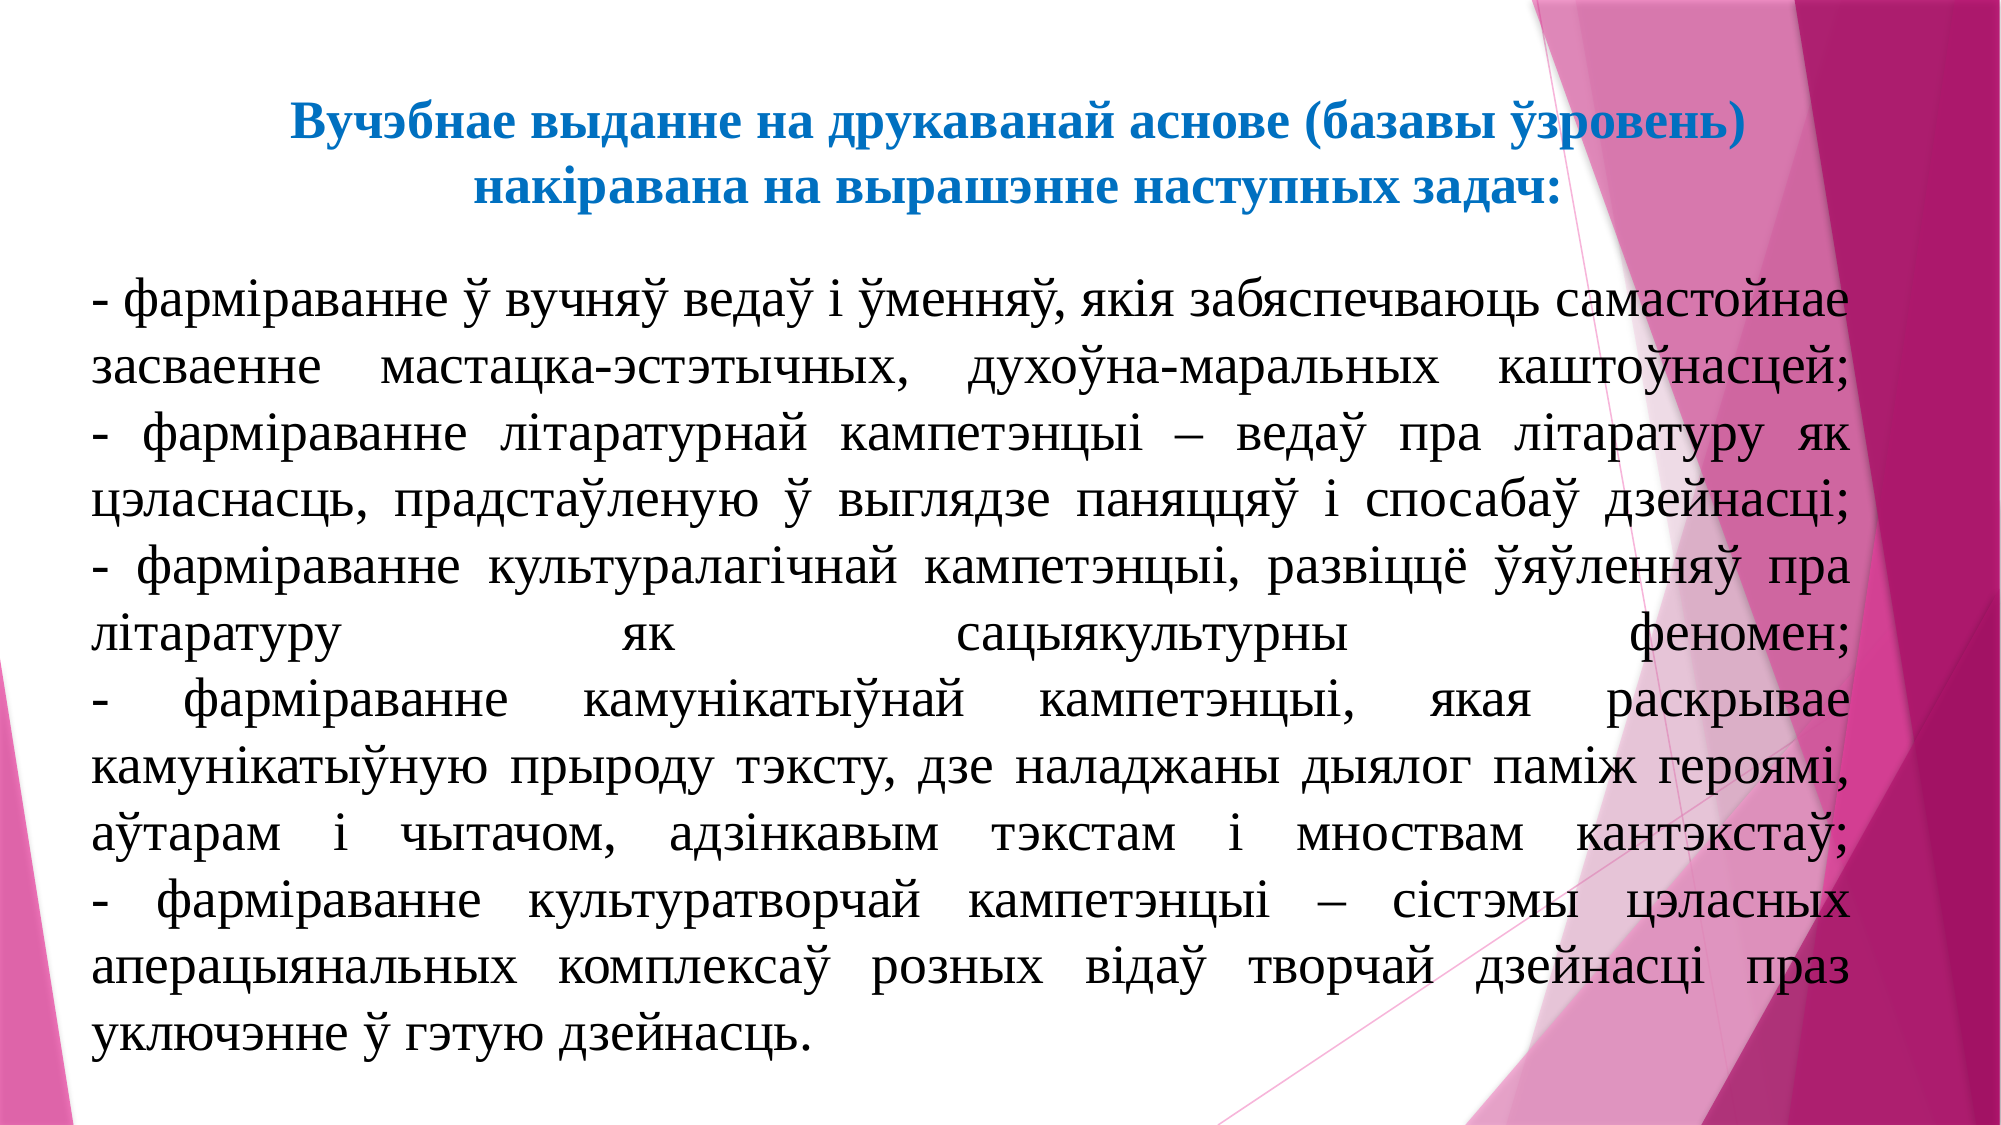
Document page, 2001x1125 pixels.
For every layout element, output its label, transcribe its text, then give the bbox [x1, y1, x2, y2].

title - фарміраванне ў вучняў ведаў і ўменняў, якія забяспечваюць самастойнае засваенне мастацка-эстэтычных, духоўна-маральных каштоўнасцей; - фарміраванне літаратурнай кампетэнцыі – ведаў пра літаратуру як цэласнасць, прадстаўленую ў выглядзе паняццяў і спосабаў дзейнасці; - фарміраванне культуралагічнай кампетэнцыі, развіццё ўяўленняў пра літаратуру як сацыякультурны феномен; - фарміраванне камунікатыўнай кампетэнцыі, якая раскрывае камунікатыўную прыроду тэксту, дзе наладжаны дыялог паміж героямі, аўтарам і чытачом, адзінкавым тэкстам і мноствам кантэкстаў; - фарміраванне культуратворчай кампетэнцыі – сістэмы цэласных аперацыянальных комплексаў розных відаў творчай дзейнасці праз уключэнне ў гэтую дзейнасць. [76, 170, 1868, 1079]
text_box Вучэбнае выданне на друкаванай аснове (базавы ўзровень) накіравана на вырашэнне наступных задач: [171, 77, 1868, 287]
